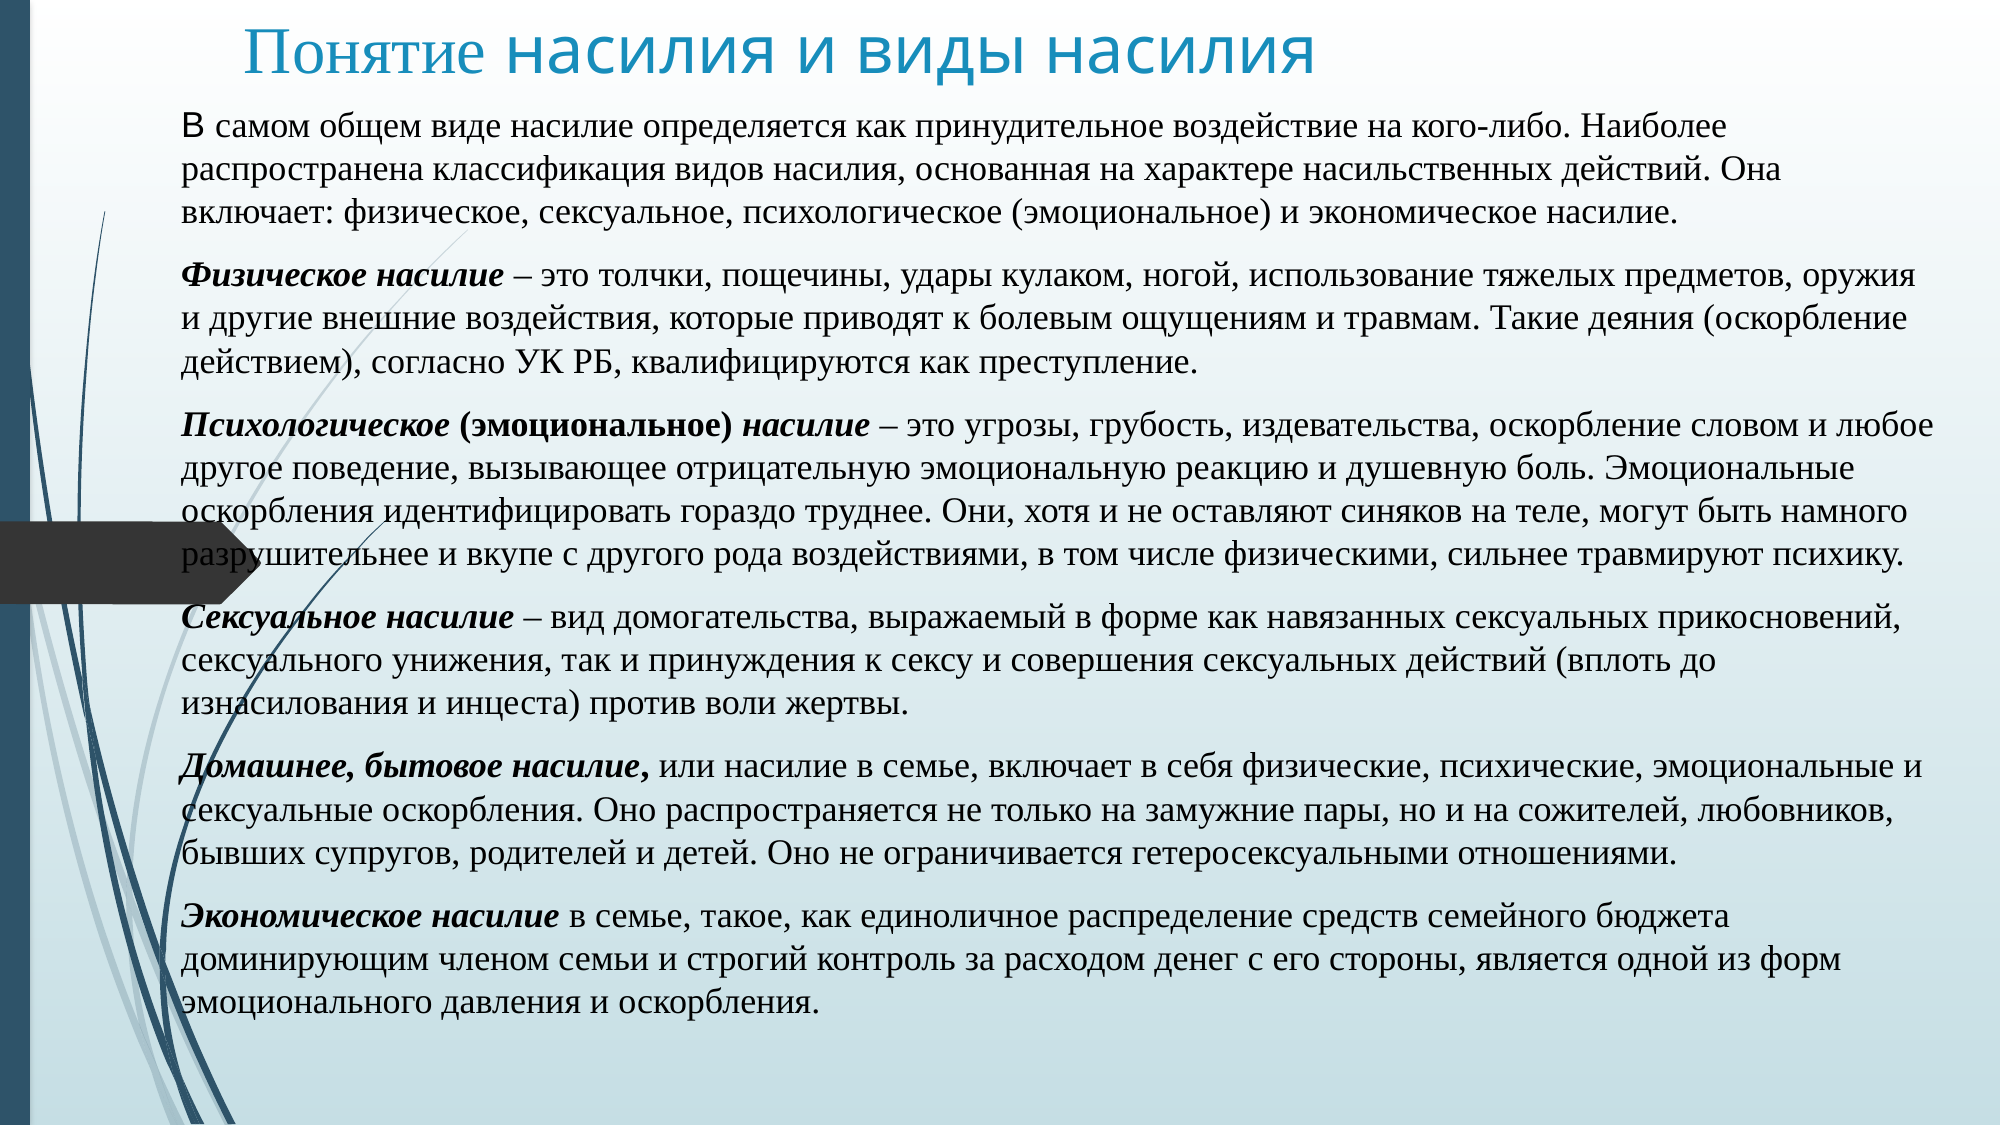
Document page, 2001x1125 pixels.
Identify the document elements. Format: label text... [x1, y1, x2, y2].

list В самом общем виде насилие определяется как принудительное воздействие на кого-либо. Наиболее распространена классификация видов насилия, основанная на характере насильственных действий. Она включает: физическое, сексуальное, психологическое (эмоциональное) и экономическое насилие. Физическое насилие – это толчки, пощечины, удары кулаком, ногой, использование тяжелых предметов, оружия и другие внешние воздействия, которые приводят к болевым ощущениям и травмам. Такие деяния (оскорбление действием), согласно УК РБ, квалифицируются как преступление. Психологическое (эмоциональное) насилие – это угрозы, грубость, издевательства, оскорбление словом и любое другое поведение, вызывающее отрицательную эмоциональную реакцию и душевную боль. Эмоциональные оскорбления идентифицировать гораздо труднее. Они, хотя и не оставляют синяков на теле, могут быть намного разрушительнее и вкупе с другого рода воздействиями, в том числе физическими, сильнее травмируют психику. Сексуальное насилие – вид домогательства, выражаемый в форме как навязанных сексуальных прикосновений, сексуального унижения, так и принуждения к сексу и совершения сексуальных действий (вплоть до изнасилования и инцеста) против воли жертвы. Домашнее, бытовое насилие, или насилие в семье, включает в себя физические, психические, эмоциональные и сексуальные оскорбления. Оно распространяется не только на замужние пары, но и на сожителей, любовников, бывших супругов, родителей и детей. Оно не ограничивается гетеросексуальными отношениями. Экономическое насилие в семье, такое, как единоличное распределение средств семейного бюджета доминирующим членом семьи и строгий контроль за расходом денег с его стороны, является одной из форм эмоционального давления и оскорбления. [166, 94, 1958, 1070]
title Понятие насилия и виды насилия [229, 24, 1692, 94]
